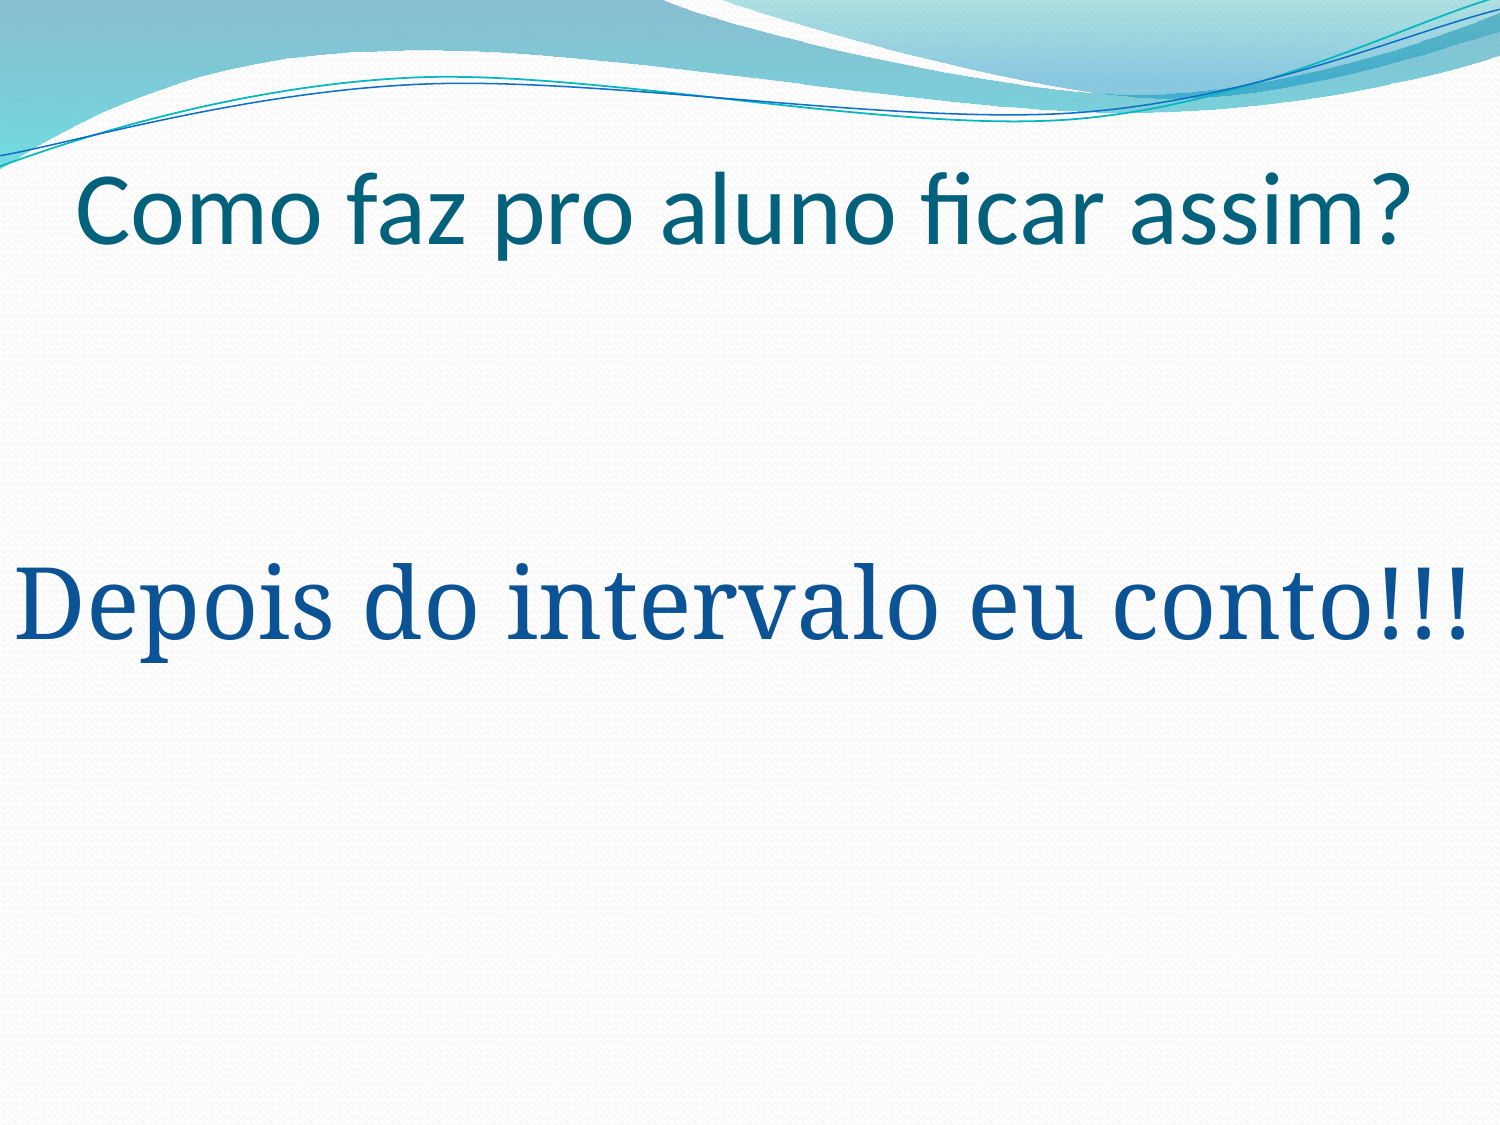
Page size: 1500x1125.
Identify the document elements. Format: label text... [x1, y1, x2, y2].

title Como faz pro aluno ficar assim? [75, 77, 1425, 266]
text_box Depois do intervalo eu conto!!! [0, 532, 1491, 667]
